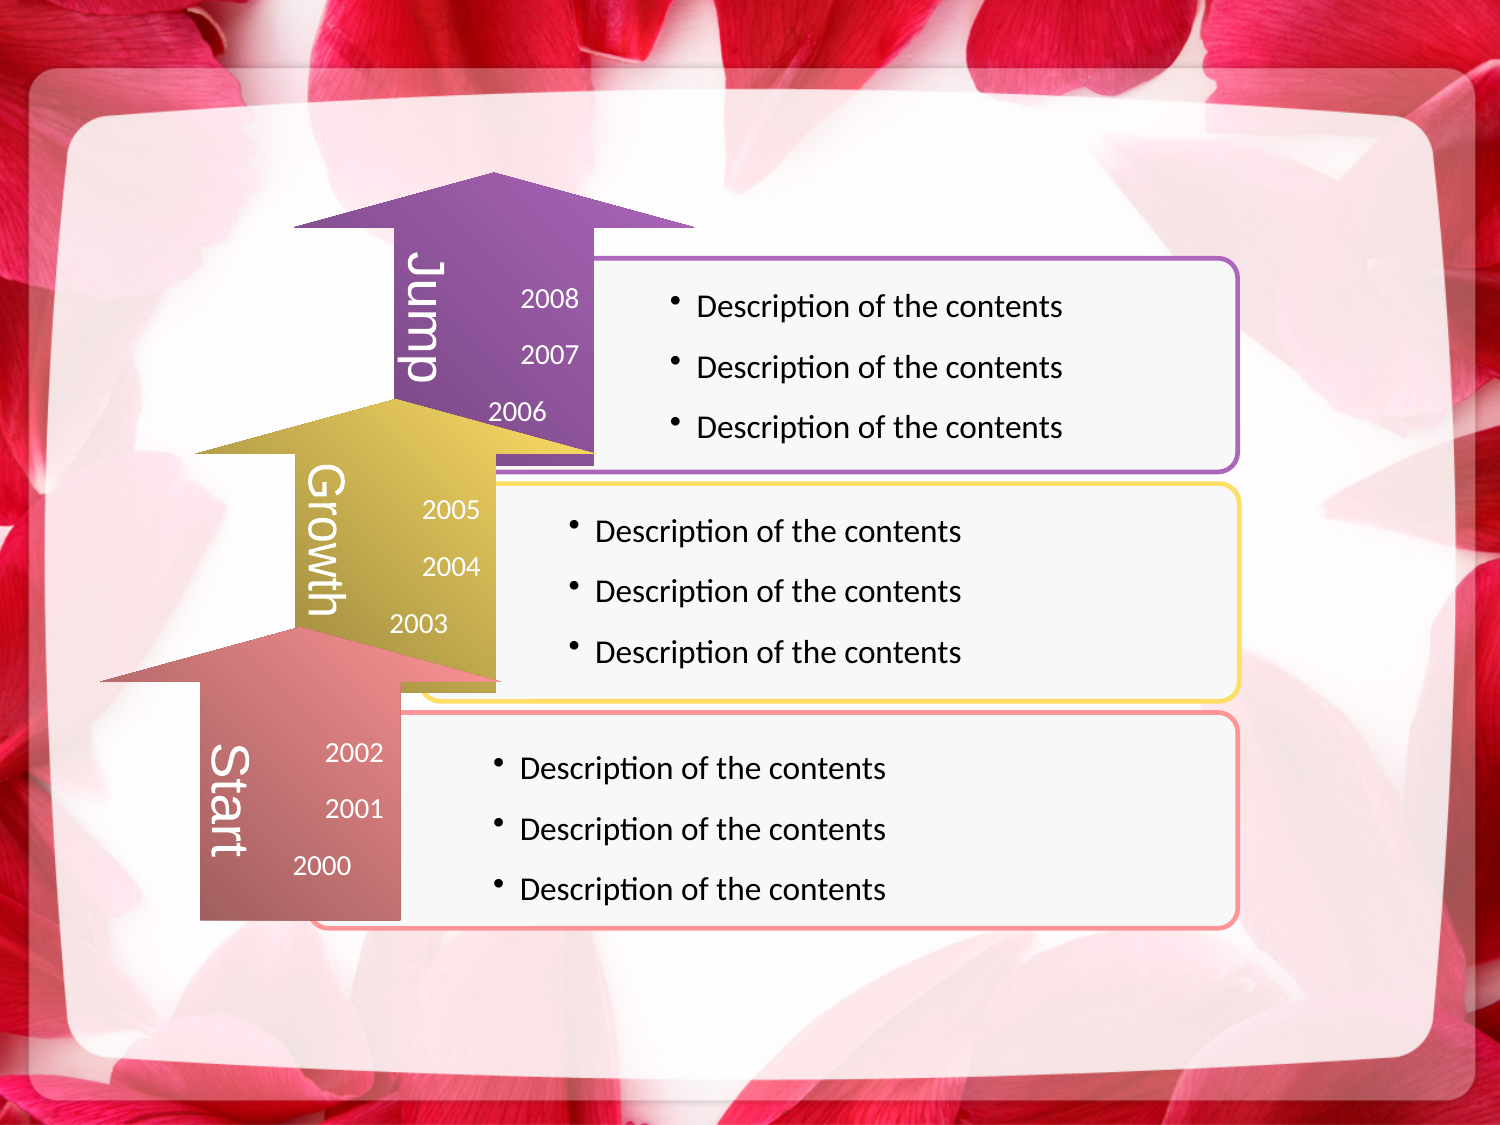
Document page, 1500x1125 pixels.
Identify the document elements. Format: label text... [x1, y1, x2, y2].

text_box Description of the contents Description of the contents Description of the contents [478, 735, 1096, 915]
text_box 2008 2007 2006 [469, 264, 594, 477]
text_box [401, 689, 496, 693]
text_box 2002 2001 2000 [273, 718, 399, 931]
text_box Description of the contents Description of the contents Description of the contents [553, 497, 1171, 678]
text_box [100, 627, 401, 921]
text_box Description of the contents Description of the contents Description of the contents [655, 272, 1213, 453]
text_box [399, 712, 1238, 929]
text_box [294, 172, 695, 419]
text_box [195, 399, 469, 645]
text_box [424, 483, 1240, 702]
text_box 2005 2004 2003 [370, 476, 496, 689]
text_box [594, 258, 1238, 473]
picture [0, 0, 1500, 1125]
